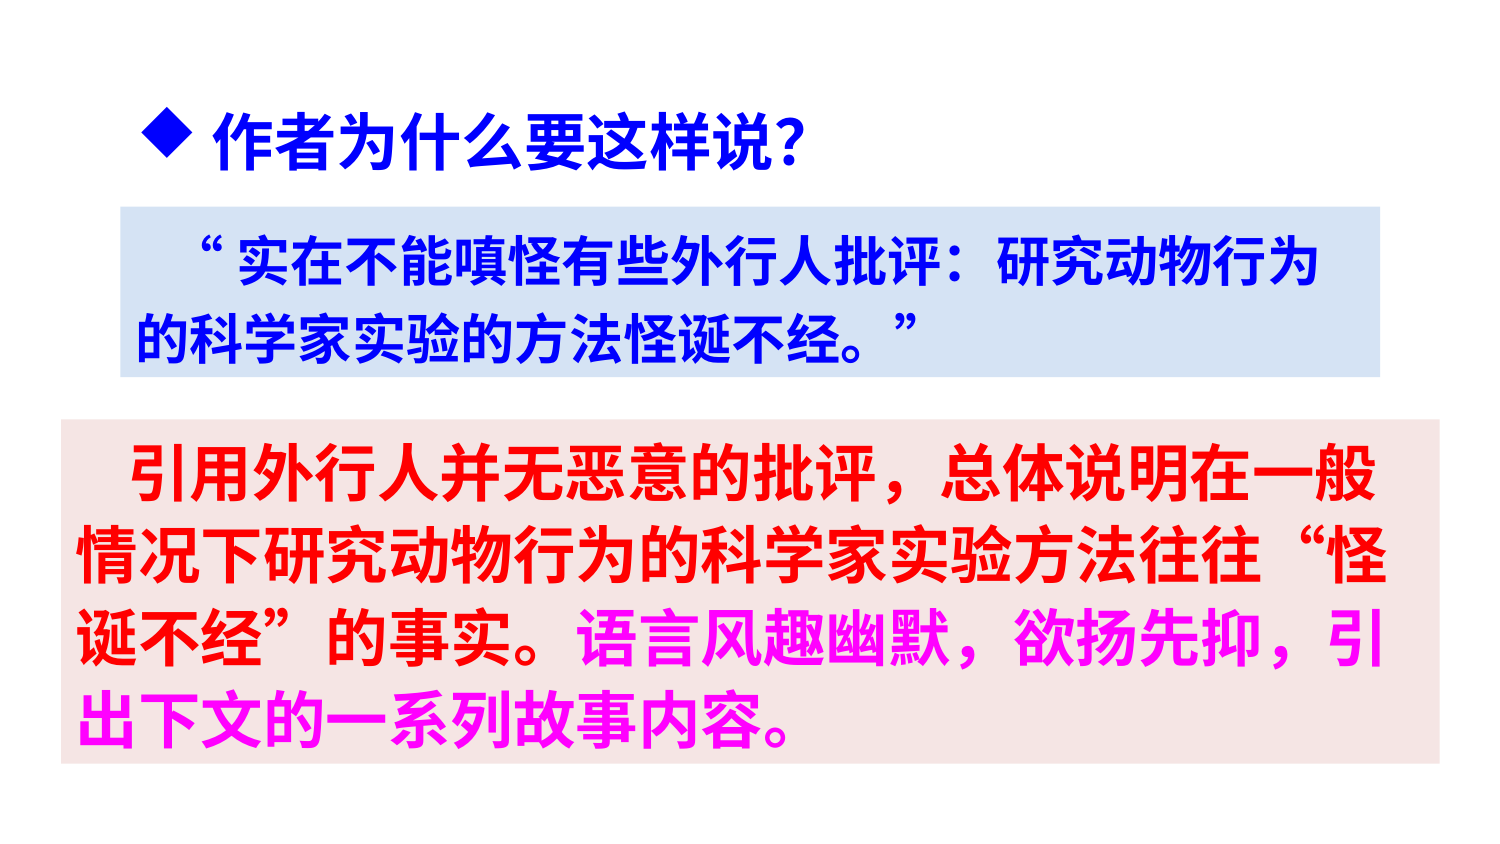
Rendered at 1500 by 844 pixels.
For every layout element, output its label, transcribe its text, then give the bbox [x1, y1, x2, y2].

text_box 引用外行人并无恶意的批评，总体说明在一般情况下研究动物行为的科学家实验方法往往“怪诞不经”的事实。语言风趣幽默，欲扬先抑，引出下文的一系列故事内容。 [61, 419, 1440, 764]
text_box “实在不能嗔怪有些外行人批评：研究动物行为的科学家实验的方法怪诞不经。” [120, 206, 1381, 378]
text_box 作者为什么要这样说？ [122, 81, 852, 186]
